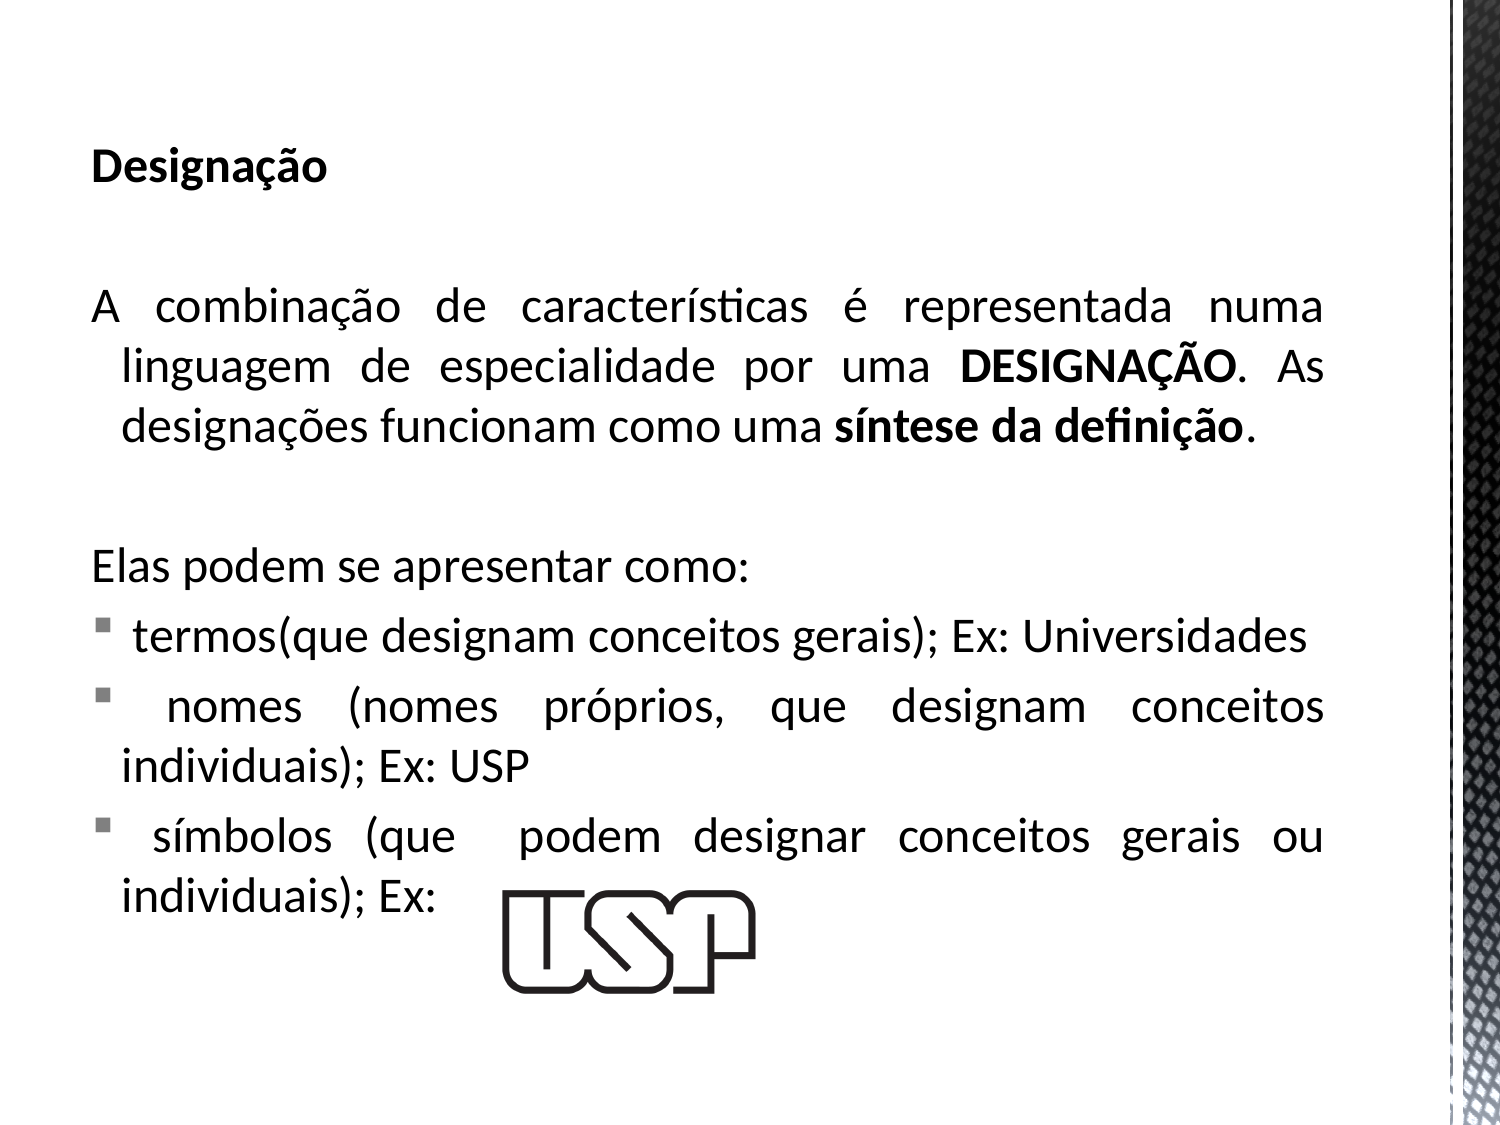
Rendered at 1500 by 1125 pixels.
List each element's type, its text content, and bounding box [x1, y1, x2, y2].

picture [1447, 0, 1500, 1125]
picture [489, 845, 764, 1052]
list Designação A combinação de características é representada numa linguagem de especialidade por uma DESIGNAÇÃO. As designações funcionam como uma síntese da definição. Elas podem se apresentar como: termos(que designam conceitos gerais); Ex: Universidades nomes (nomes próprios, que designam conceitos individuais); Ex: USP símbolos (que podem designar conceitos gerais ou individuais); Ex: [76, 113, 1341, 941]
